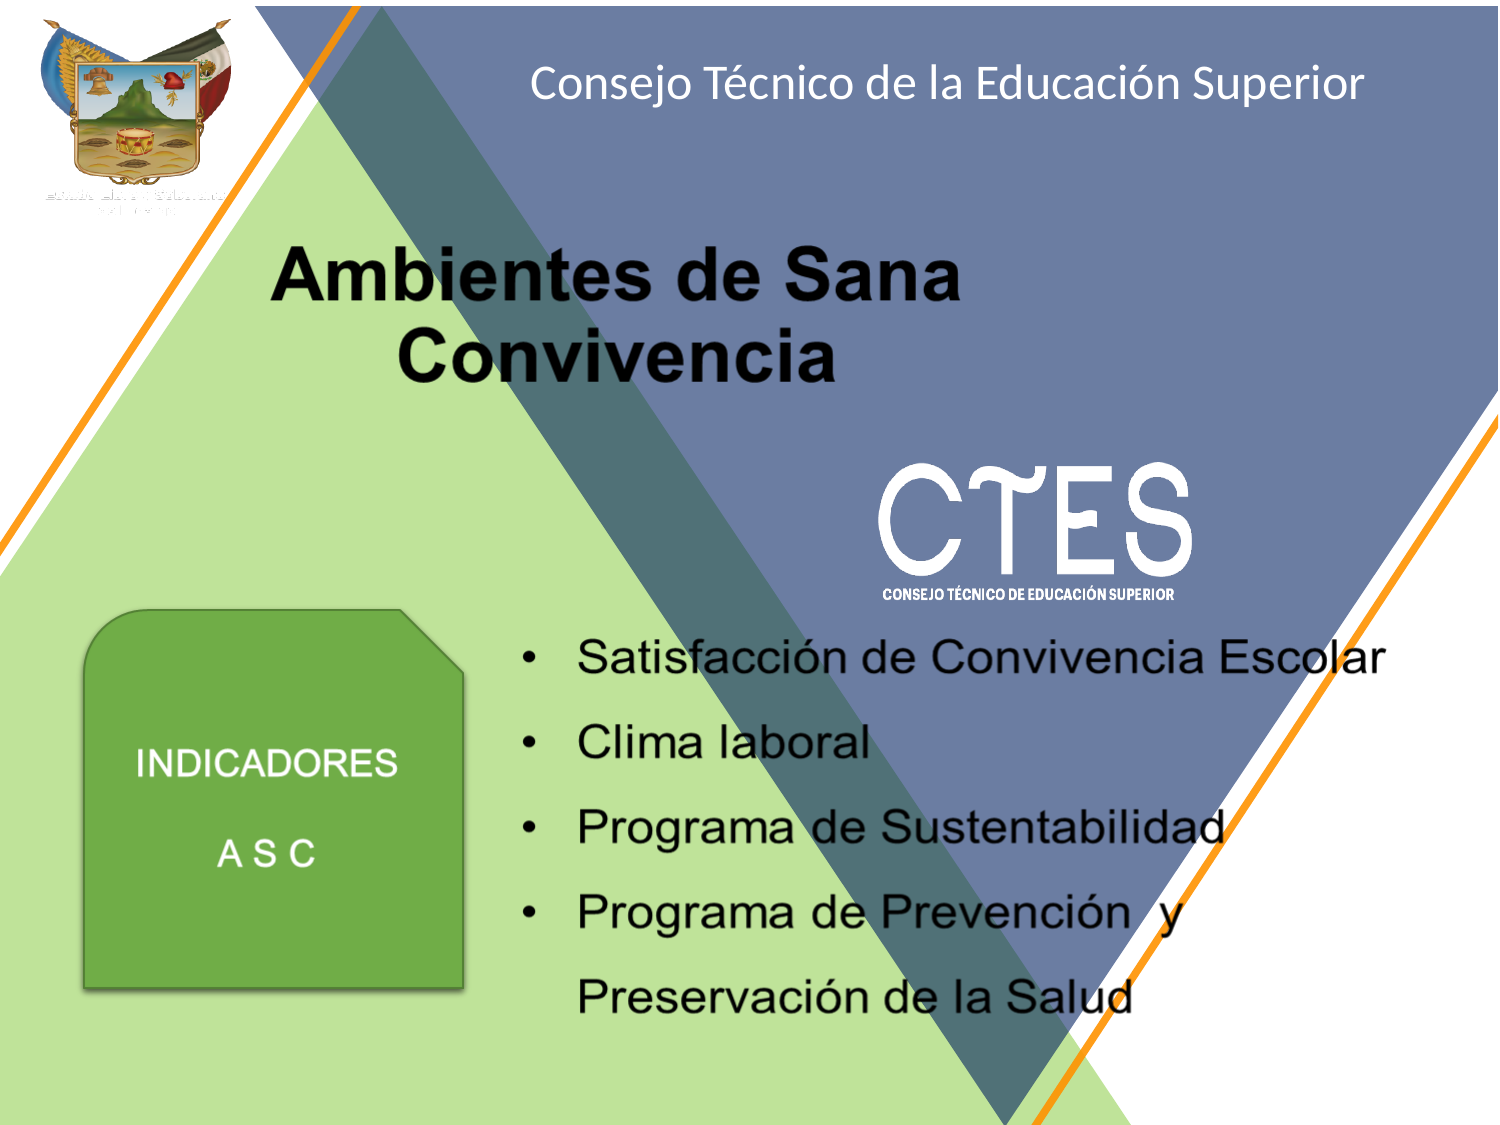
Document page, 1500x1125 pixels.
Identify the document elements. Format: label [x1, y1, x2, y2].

picture [492, 545, 1437, 1125]
picture [73, 602, 474, 1002]
picture [0, 204, 1253, 444]
text_box [0, 6, 1499, 1125]
